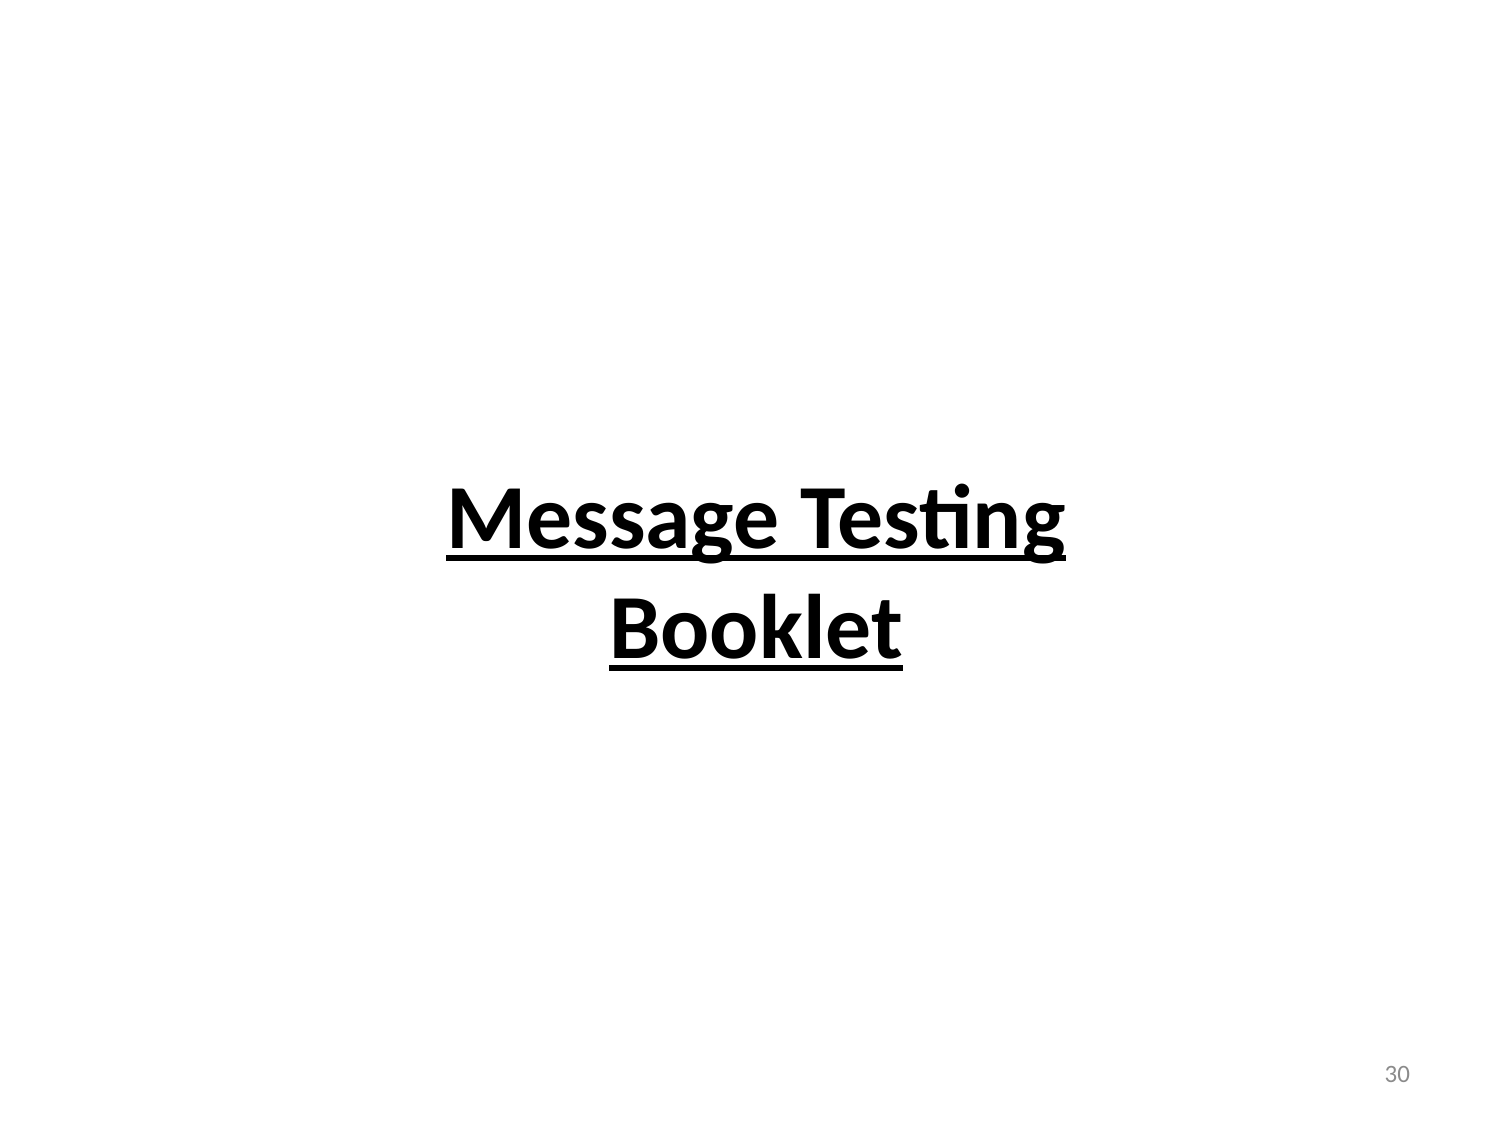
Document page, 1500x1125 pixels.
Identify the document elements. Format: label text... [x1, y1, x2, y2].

slide_number 30 [1074, 1042, 1425, 1103]
text_box Message Testing Booklet [137, 449, 1375, 685]
